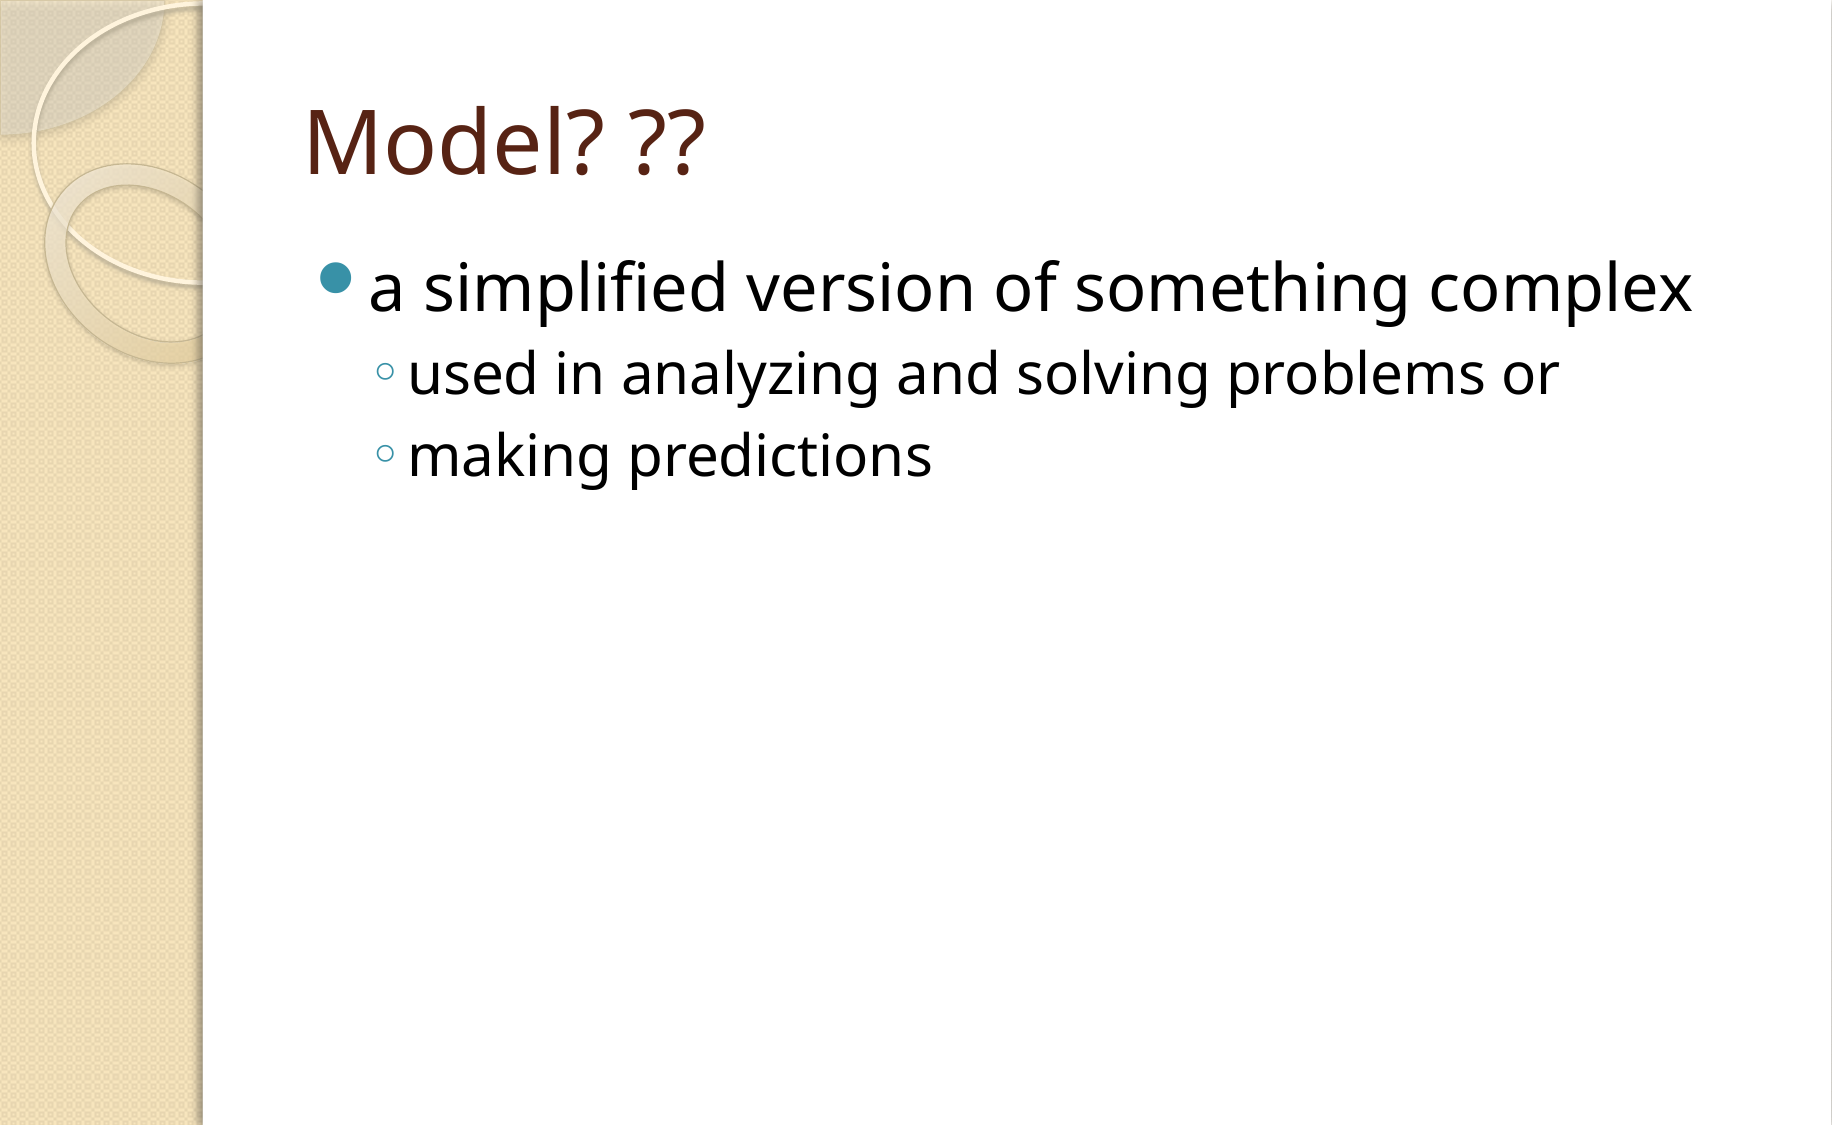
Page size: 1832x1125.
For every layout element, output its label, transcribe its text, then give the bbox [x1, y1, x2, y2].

title Model? ?? [287, 45, 1789, 233]
list a simplified version of something complex used in analyzing and solving problems or making predictions [287, 237, 1789, 1025]
